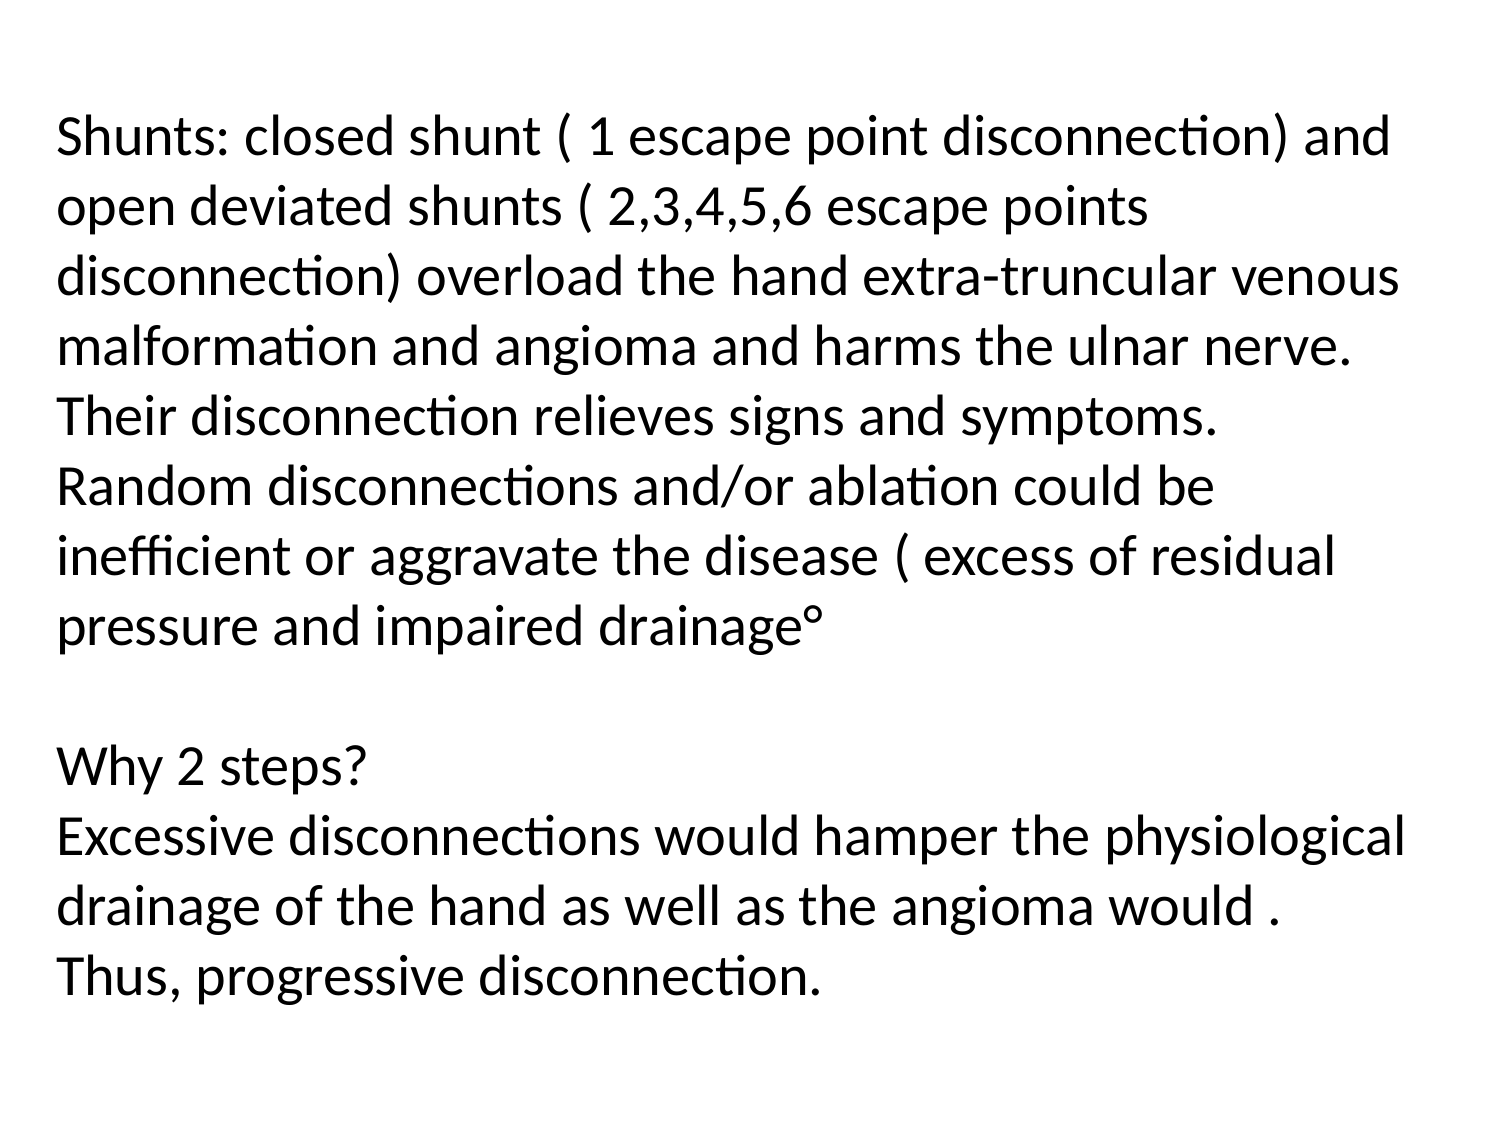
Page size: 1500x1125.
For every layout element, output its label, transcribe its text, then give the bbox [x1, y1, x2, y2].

text_box Shunts: closed shunt ( 1 escape point disconnection) and open deviated shunts ( 2,3,4,5,6 escape points disconnection) overload the hand extra-truncular venous malformation and angioma and harms the ulnar nerve. Their disconnection relieves signs and symptoms. Random disconnections and/or ablation could be inefficient or aggravate the disease ( excess of residual pressure and impaired drainage° Why 2 steps? Excessive disconnections would hamper the physiological drainage of the hand as well as the angioma would . Thus, progressive disconnection. [41, 90, 1424, 1015]
